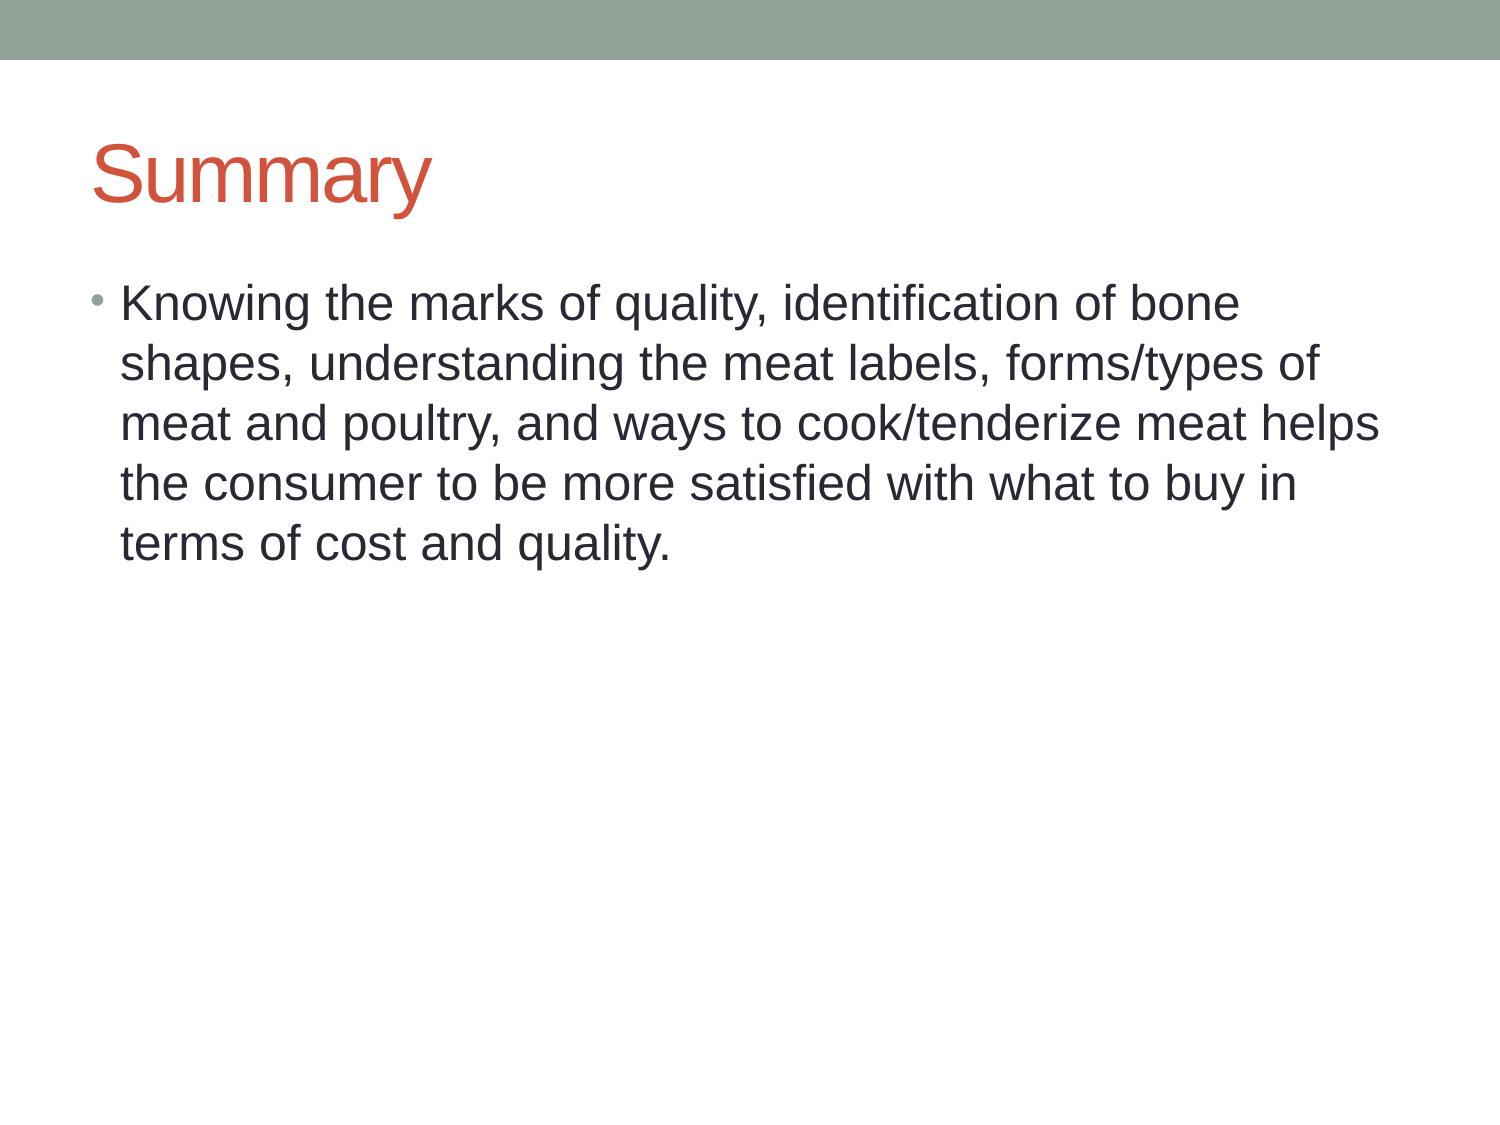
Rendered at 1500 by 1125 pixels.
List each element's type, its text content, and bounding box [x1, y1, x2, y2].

list Knowing the marks of quality, identification of bone shapes, understanding the meat labels, forms/types of meat and poultry, and ways to cook/tenderize meat helps the consumer to be more satisfied with what to buy in terms of cost and quality. [75, 262, 1425, 1063]
title Summary [75, 87, 1425, 250]
